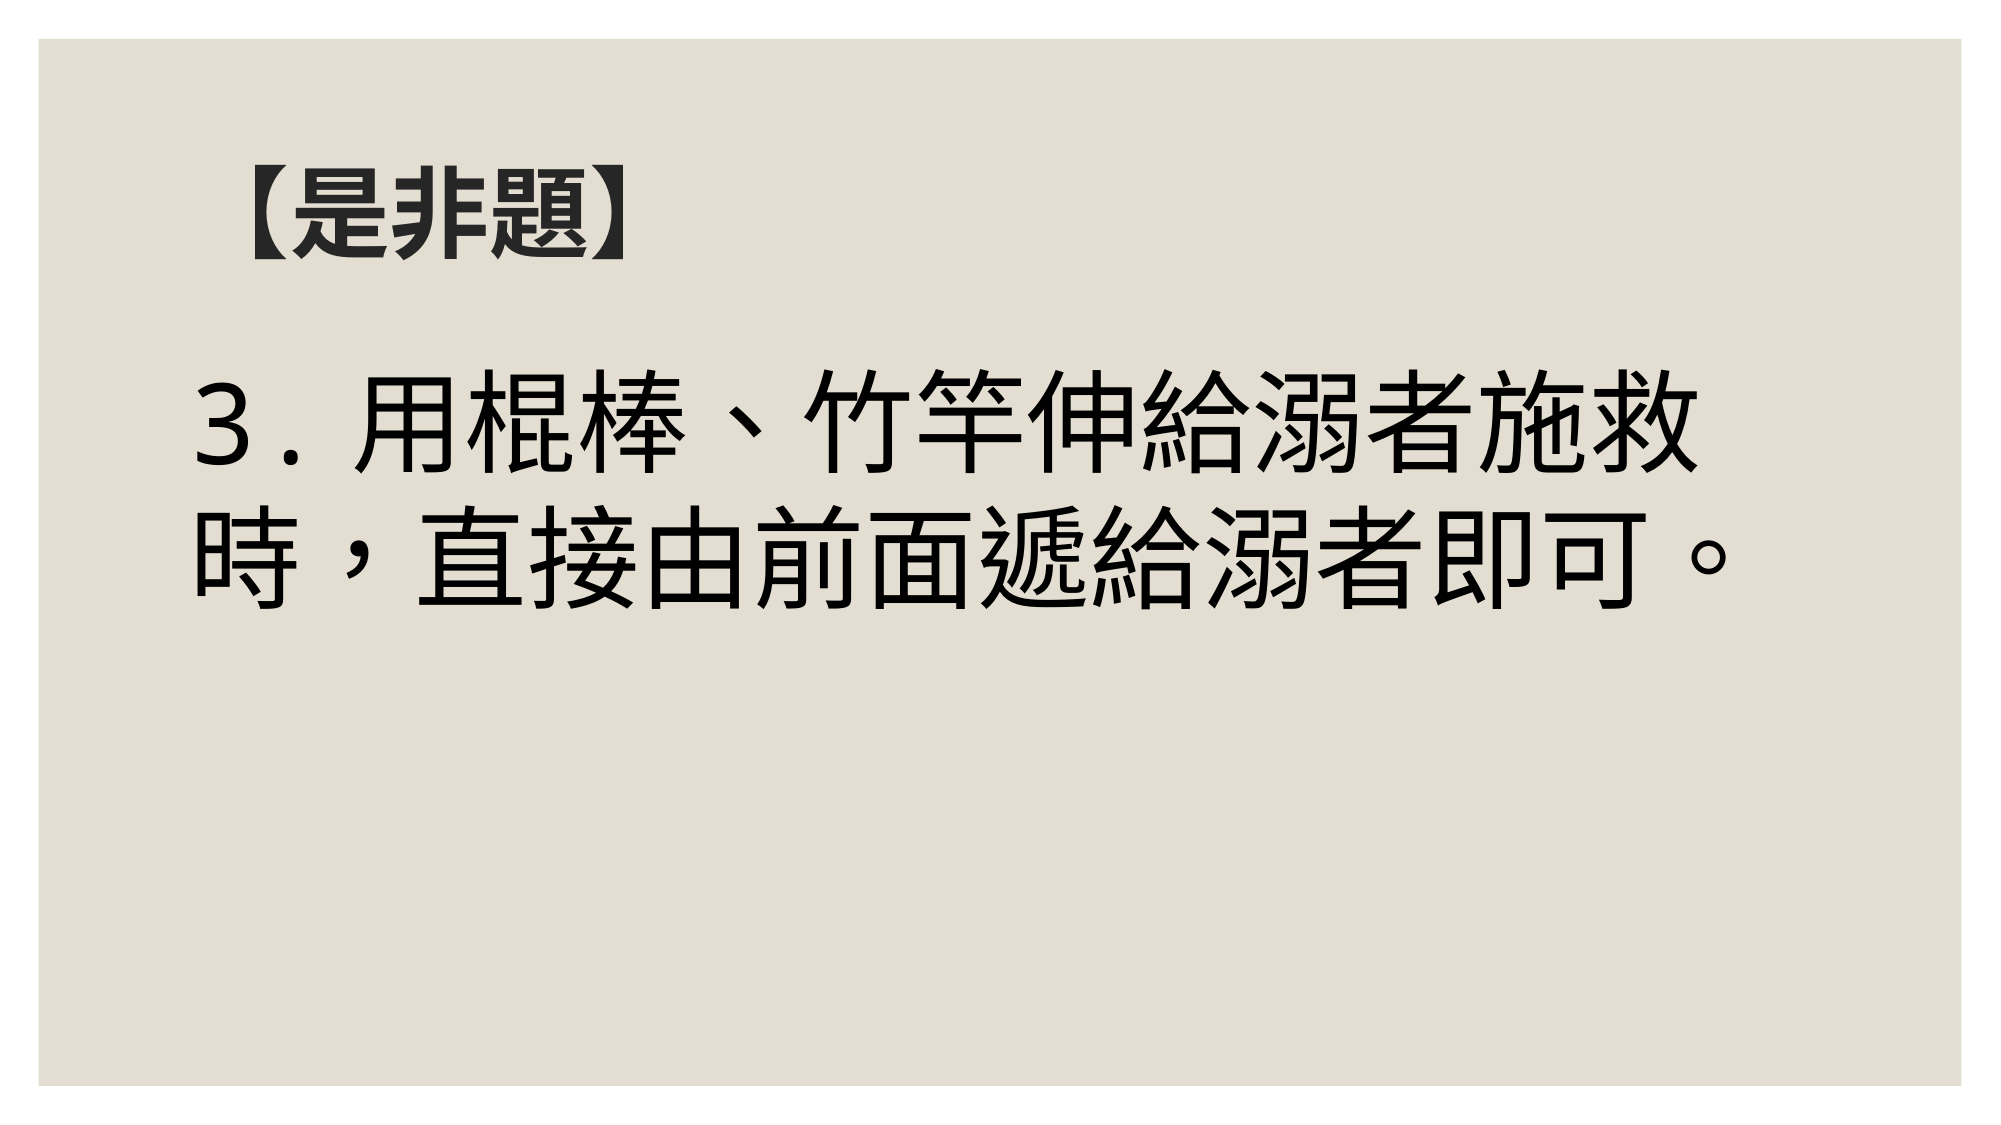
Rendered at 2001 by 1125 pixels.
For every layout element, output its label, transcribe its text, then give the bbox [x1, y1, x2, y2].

title 【是非題】 [174, 105, 1825, 331]
list 3.用棍棒、竹竿伸給溺者施救時，直接由前面遞給溺者即可。 [174, 345, 1825, 990]
